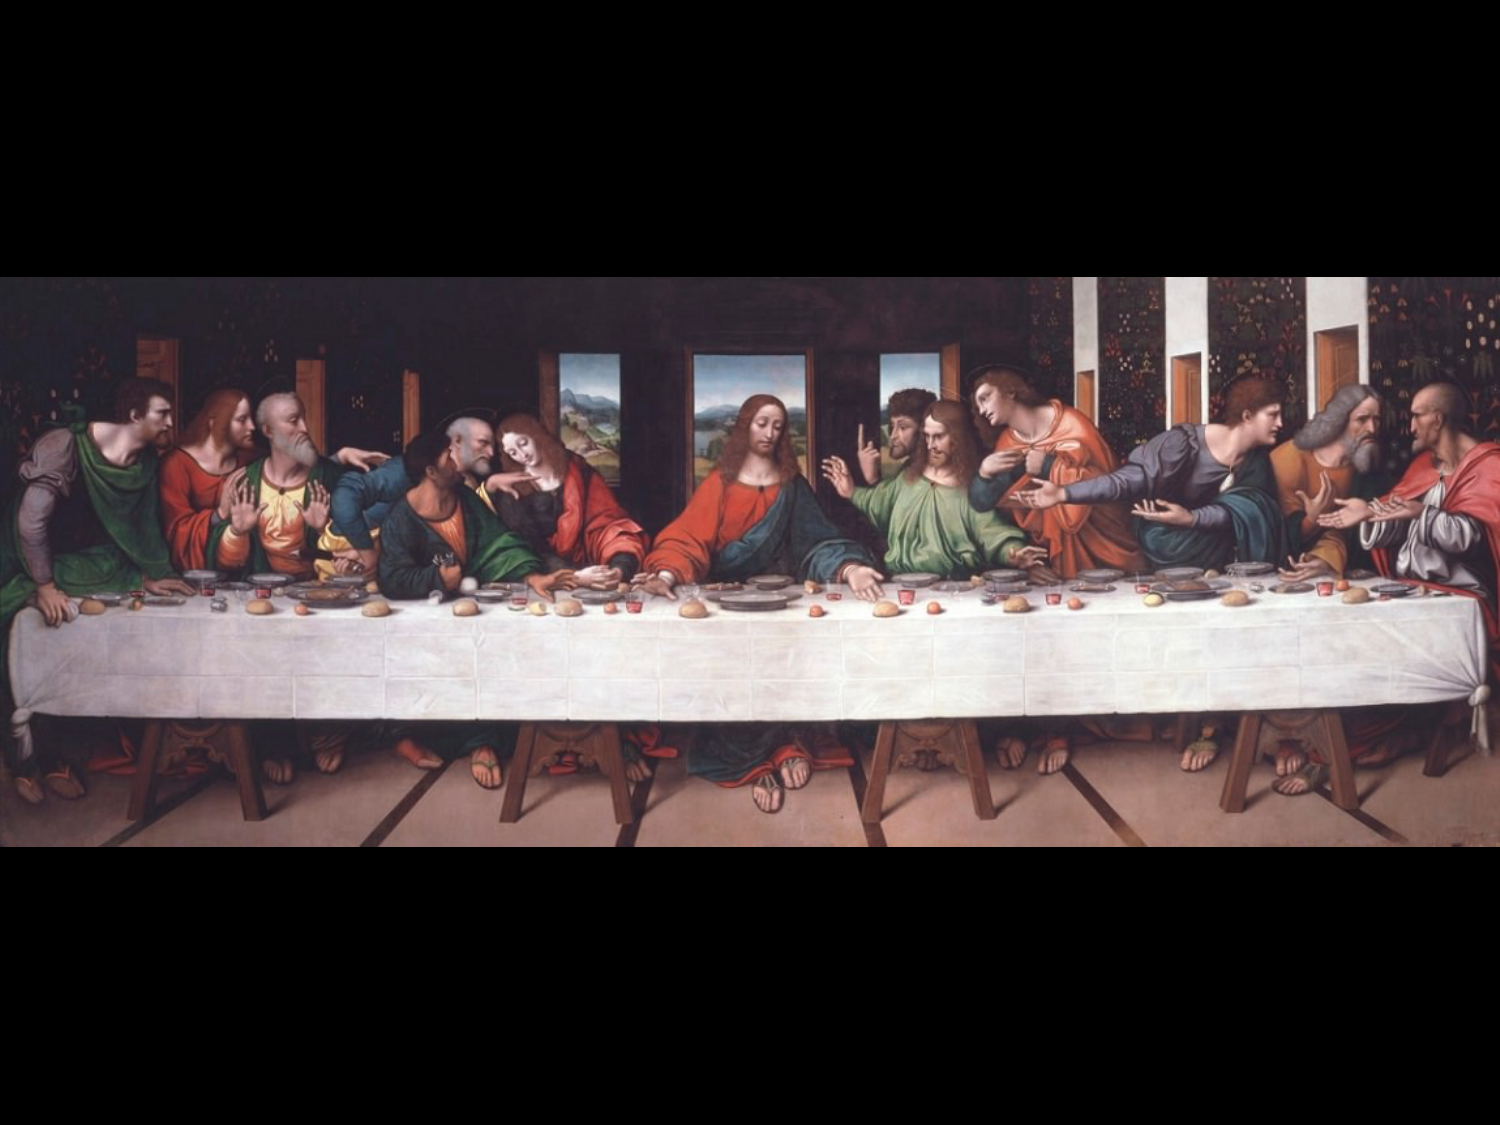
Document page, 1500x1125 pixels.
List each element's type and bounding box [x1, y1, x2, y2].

picture [0, 276, 1500, 848]
